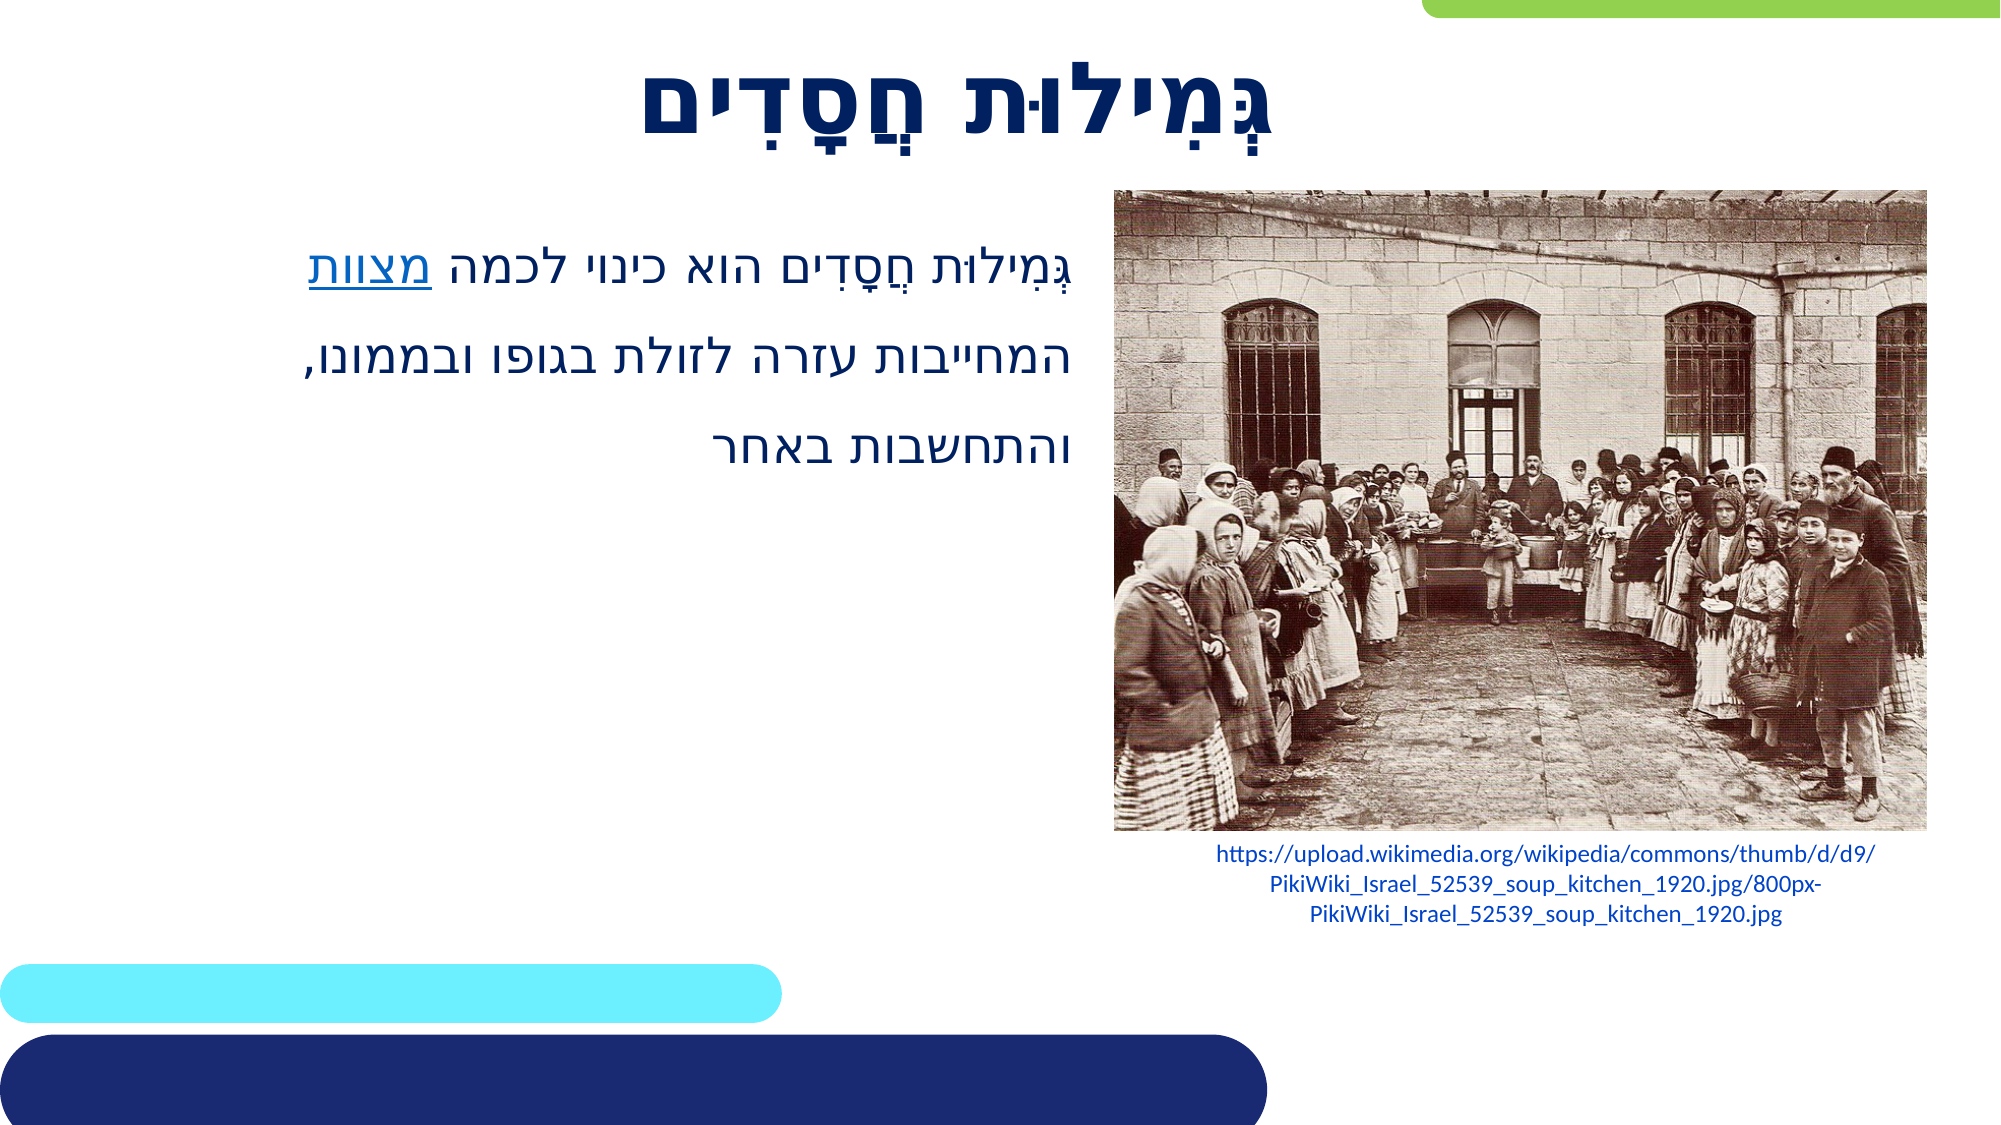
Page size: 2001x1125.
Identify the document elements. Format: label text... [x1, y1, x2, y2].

list גְּמִילוּת חֲסָדִים הוא כינוי לכמה מצוות המחייבות עזרה לזולת בגופו ובממונו, והתחשבות באחר [84, 196, 1089, 964]
picture [1114, 190, 1928, 831]
text_box https://upload.wikimedia.org/wikipedia/commons/thumb/d/d9/PikiWiki_Israel_52539_soup_kitchen_1920.jpg/800px-PikiWiki_Israel_52539_soup_kitchen_1920.jpg [1114, 830, 1979, 936]
title גְּמִילוּת חֲסָדִים [0, 34, 2000, 154]
